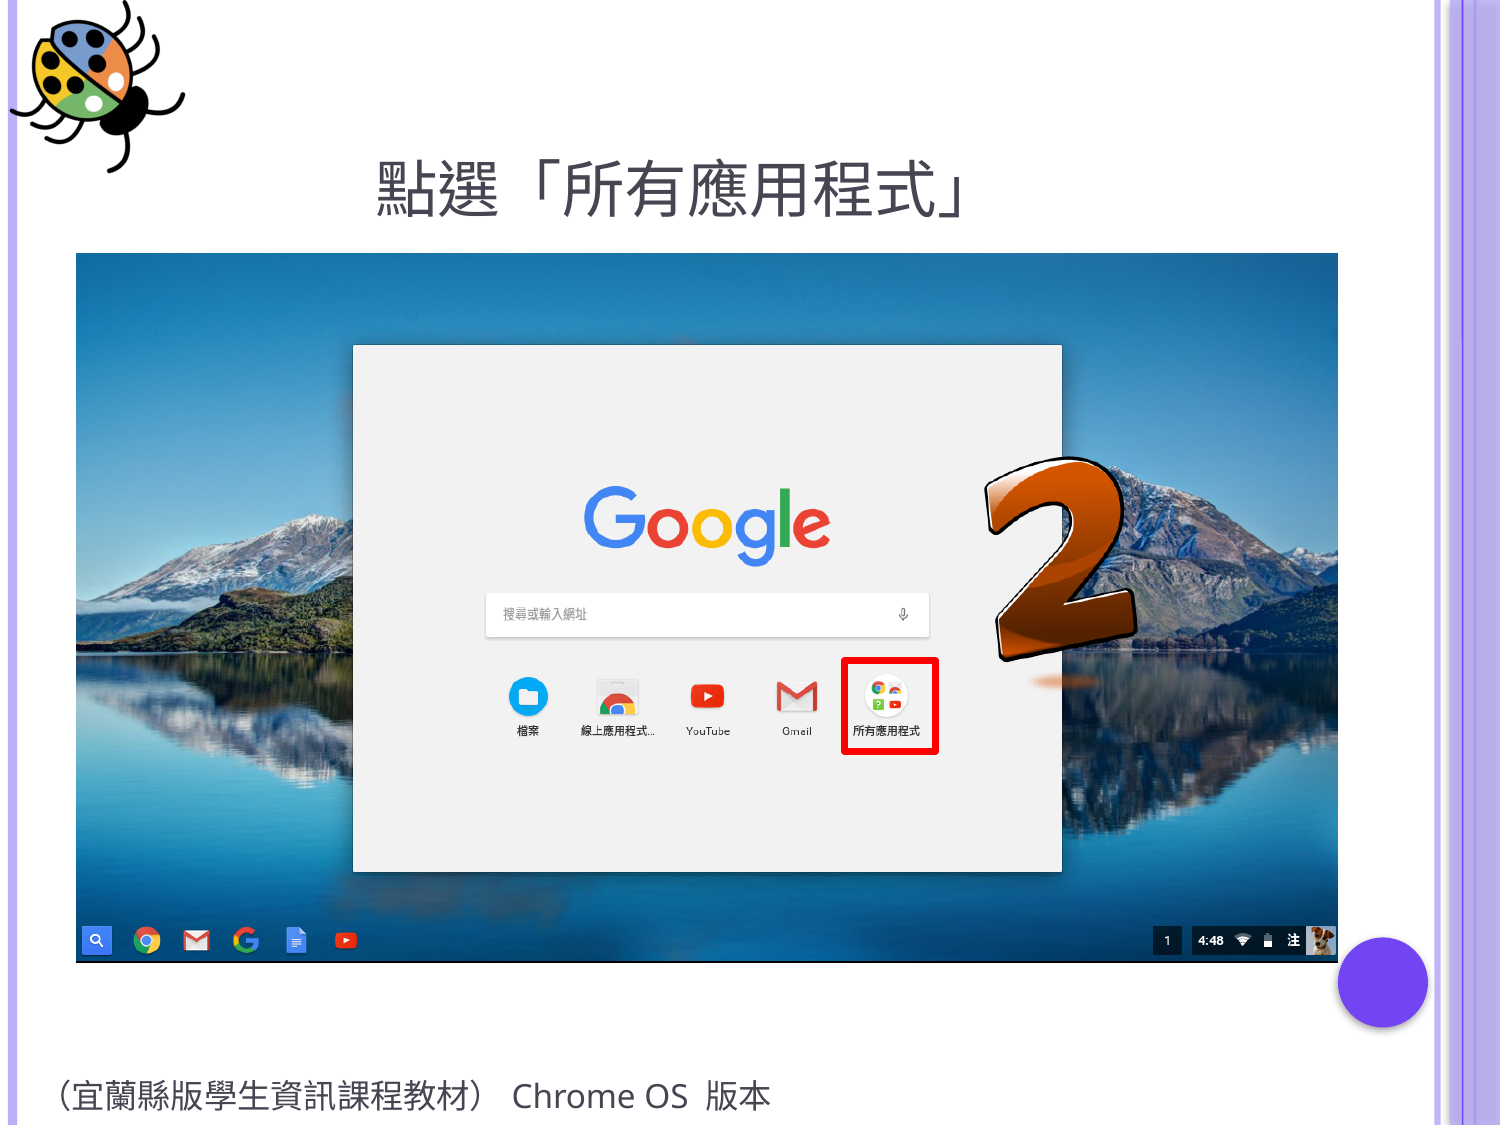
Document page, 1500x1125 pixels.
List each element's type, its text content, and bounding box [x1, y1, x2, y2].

picture [983, 456, 1139, 694]
title 點選「所有應用程式」 [75, 45, 1300, 233]
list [76, 253, 1338, 964]
picture [0, 0, 169, 176]
footer （宜蘭縣版學生資訊課程教材）Chrome OS 版本 [23, 1065, 809, 1125]
